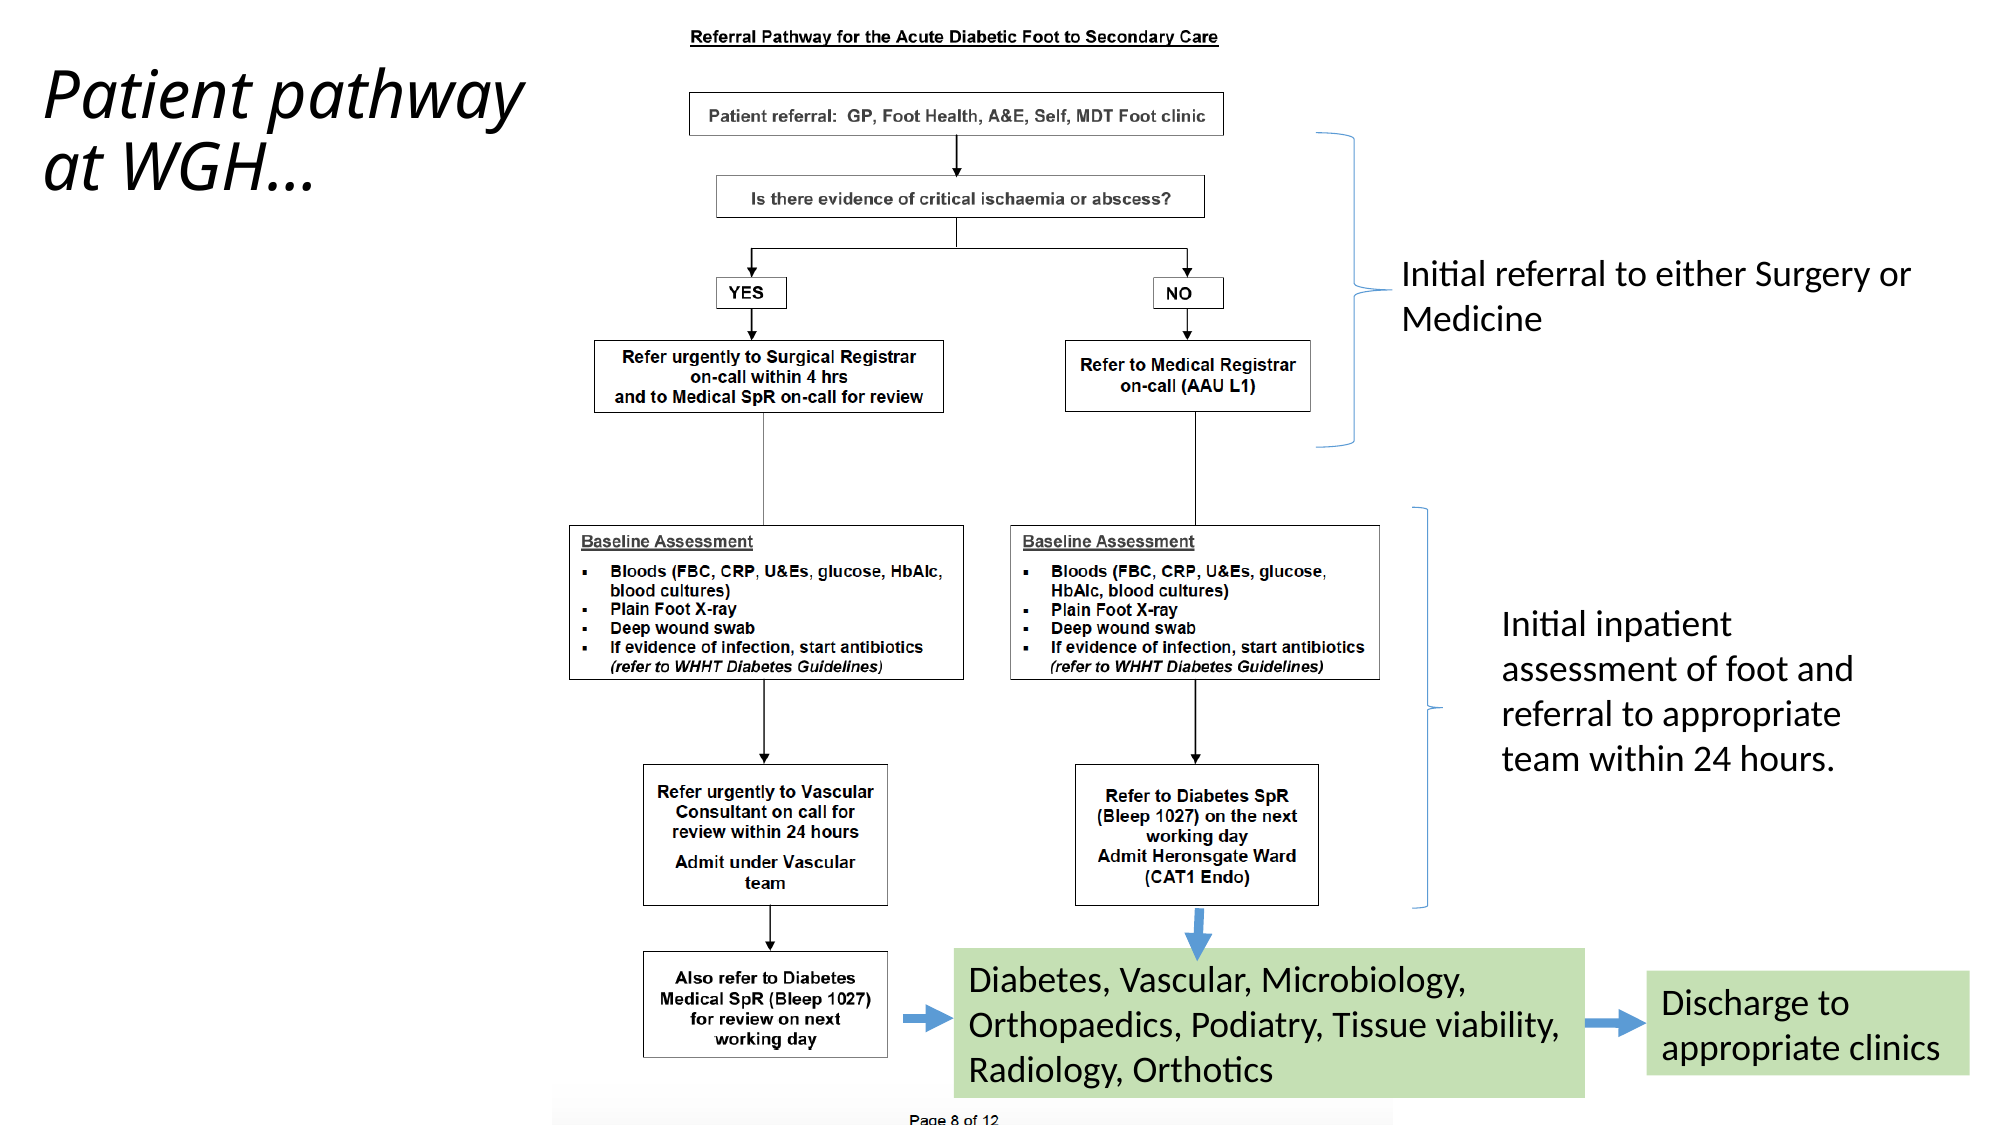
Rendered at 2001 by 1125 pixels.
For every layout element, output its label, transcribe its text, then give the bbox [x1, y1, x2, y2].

picture [552, 13, 1393, 1125]
text_box Discharge to appropriate clinics [1646, 970, 1970, 1076]
text_box Initial inpatient assessment of foot and referral to appropriate team within 24 hours. [1486, 591, 1917, 786]
text_box Patient pathway at WGH… [27, 23, 552, 242]
text_box Initial referral to either Surgery or Medicine [1393, 241, 1946, 347]
text_box Diabetes, Vascular, Microbiology, Orthopaedics, Podiatry, Tissue viability, Radiology, Orthotics [1393, 948, 1585, 1098]
text_box [1412, 506, 1443, 909]
